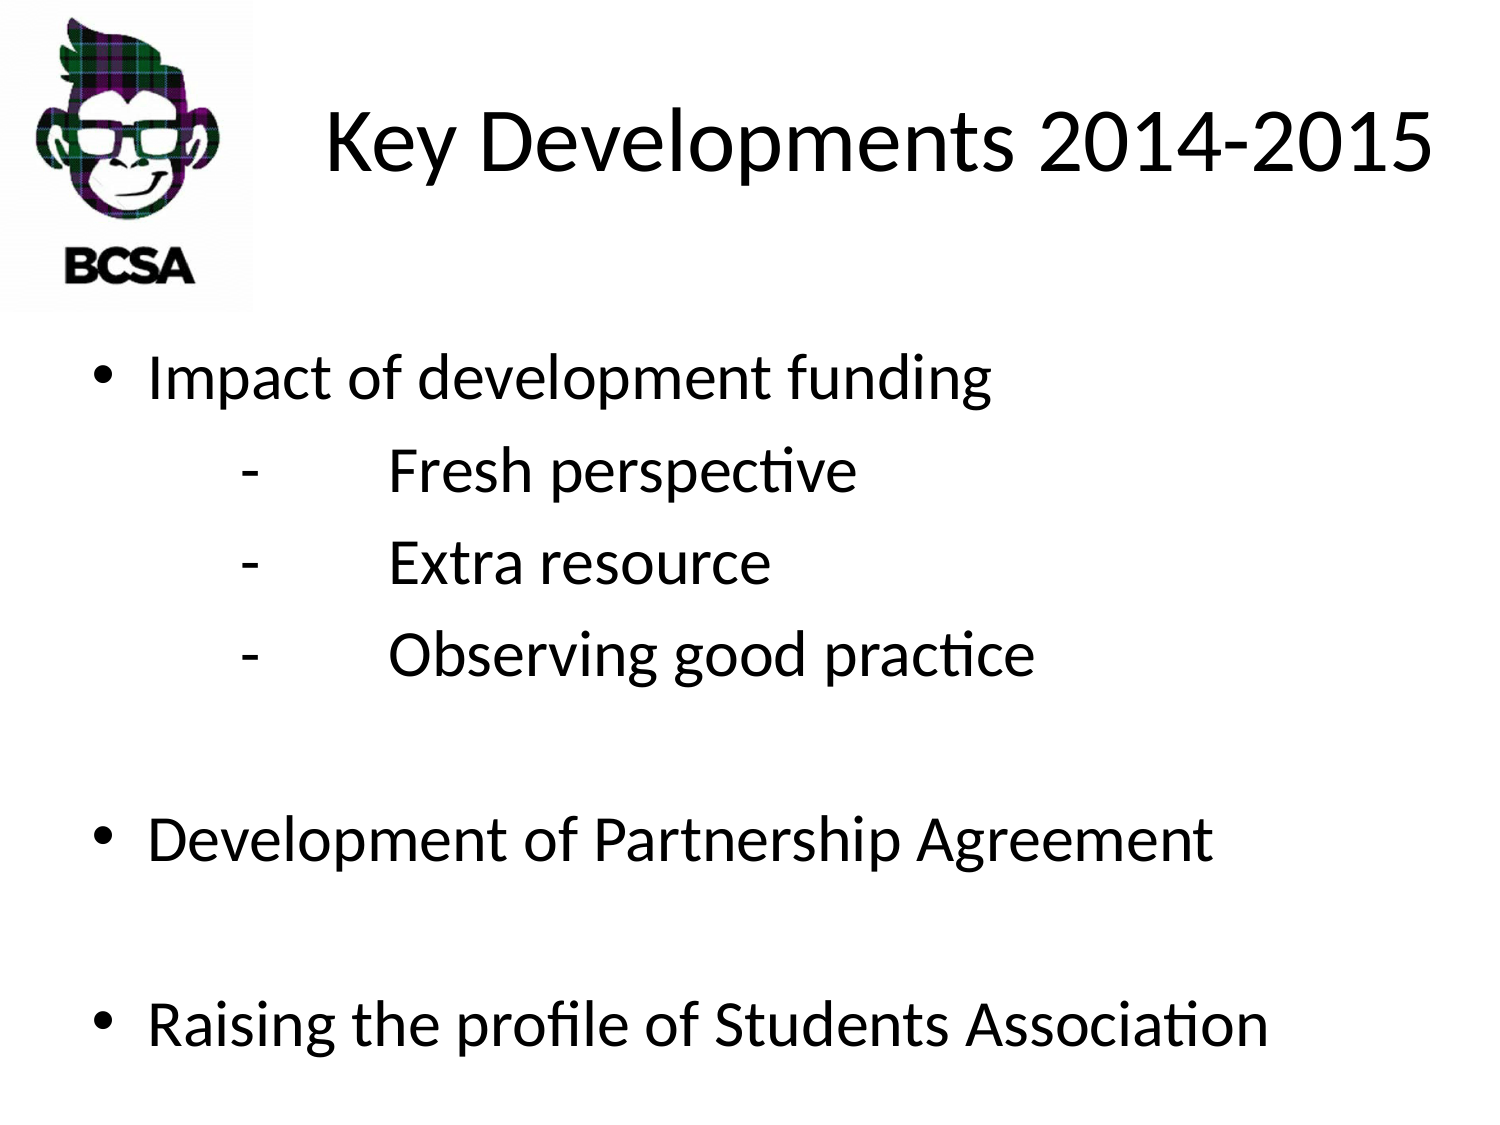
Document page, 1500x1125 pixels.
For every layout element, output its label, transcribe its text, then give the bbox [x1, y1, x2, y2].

title Key Developments 2014-2015 [257, 40, 1500, 229]
list Impact of development funding - Fresh perspective - Extra resource - Observing good practice Development of Partnership Agreement Raising the profile of Students Association [76, 326, 1427, 1069]
picture [0, 0, 253, 312]
